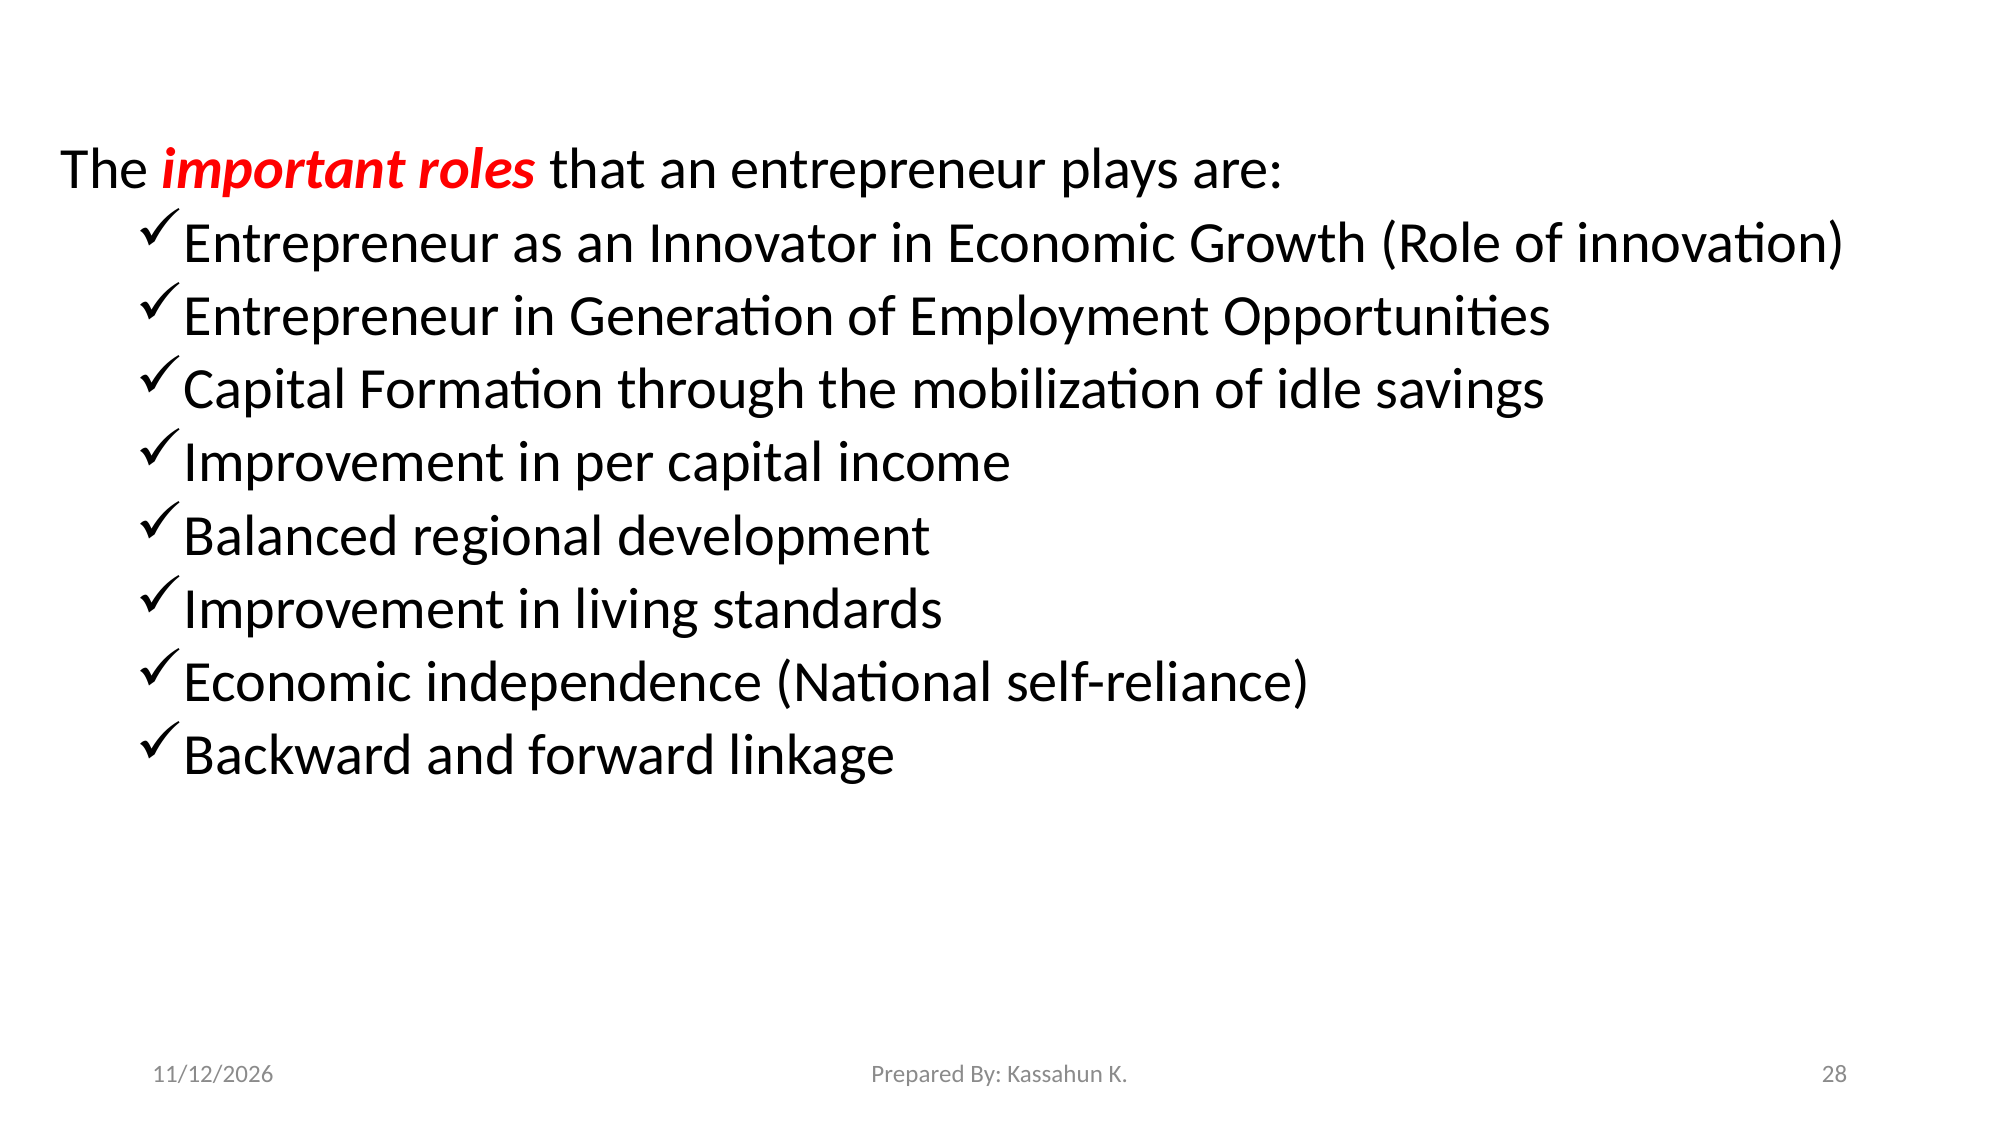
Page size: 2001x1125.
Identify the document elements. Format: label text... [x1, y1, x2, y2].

footer Prepared By: Kassahun K. [662, 1042, 1338, 1103]
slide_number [137, 1042, 588, 1103]
slide_number 28 [1412, 1042, 1863, 1103]
list The important roles that an entrepreneur plays are: Entrepreneur as an Innovator in Economic Growth (Role of innovation) Entrepreneur in Generation of Employment Opportunities Capital Formation through the mobilization of idle savings Improvement in per capital income Balanced regional development Improvement in living standards Economic independence (National self-reliance) Backward and forward linkage [45, 131, 1863, 1014]
